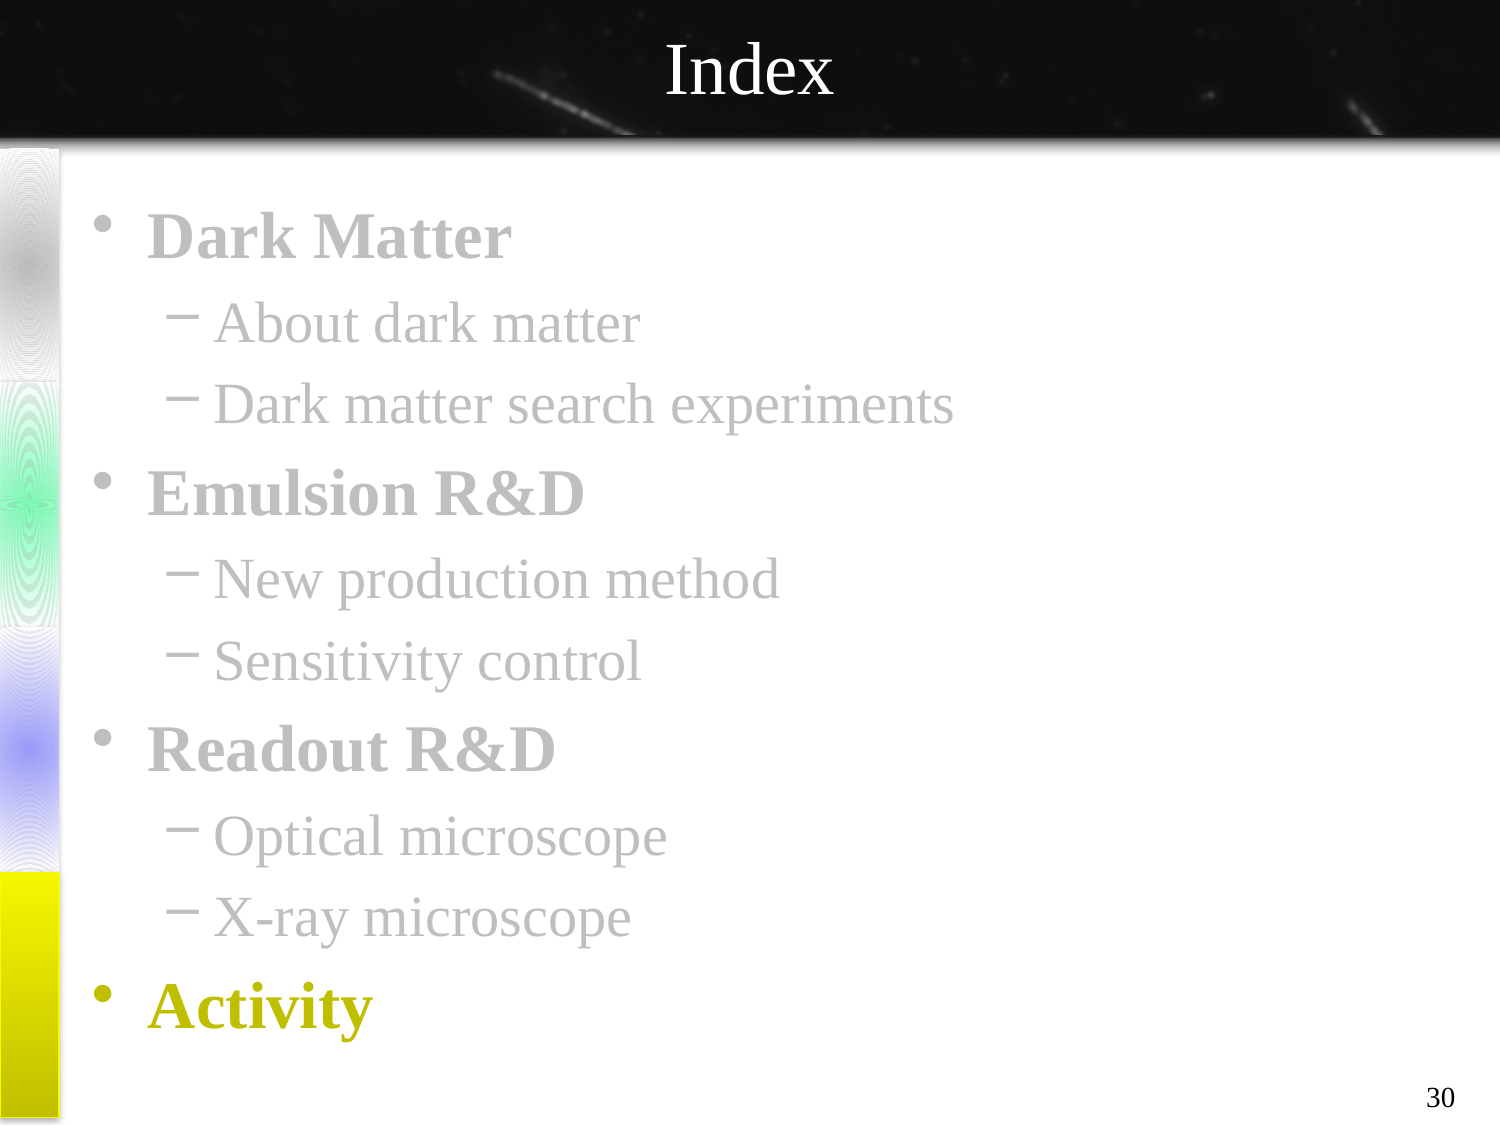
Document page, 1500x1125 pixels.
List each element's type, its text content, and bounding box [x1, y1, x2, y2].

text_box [0, 148, 60, 1118]
list Dark Matter About dark matter Dark matter search experiments Emulsion R&D New production method Sensitivity control Readout R&D Optical microscope X-ray microscope Activity [76, 184, 1427, 928]
title Index [0, 0, 1500, 134]
slide_number 30 [1120, 1070, 1471, 1115]
